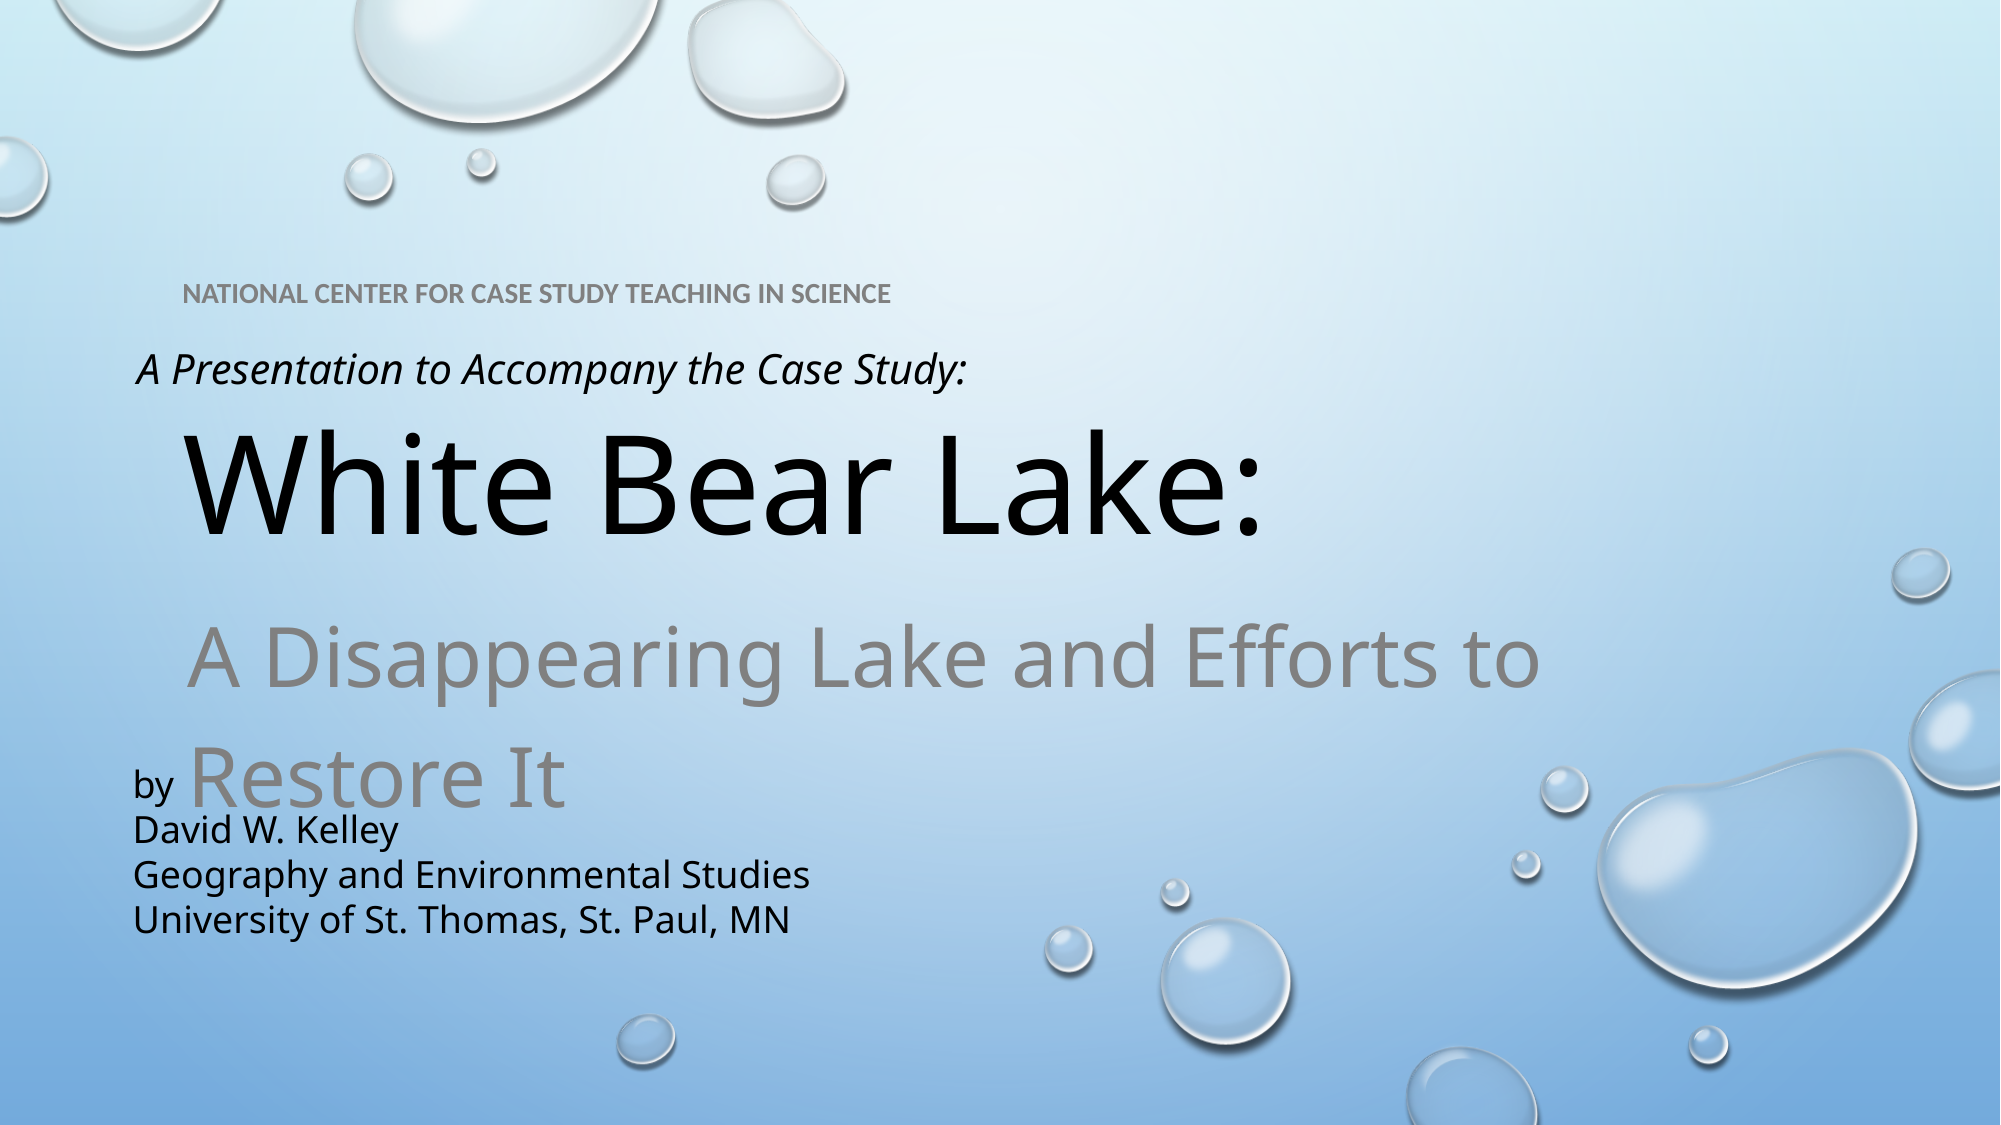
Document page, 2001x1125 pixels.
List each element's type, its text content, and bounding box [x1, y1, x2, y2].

text_box A Presentation to Accompany the Case Study: [122, 335, 983, 401]
picture [0, 0, 2000, 1125]
subtitle A Disappearing Lake and Efforts to Restore It [172, 576, 1803, 750]
title White Bear Lake: [167, 438, 1316, 572]
text_box NATIONAL CENTER FOR CASE STUDY TEACHING IN SCIENCE [167, 266, 941, 317]
text_box by David W. Kelley Geography and Environmental Studies University of St. Thomas, St. Paul, MN [117, 754, 826, 949]
